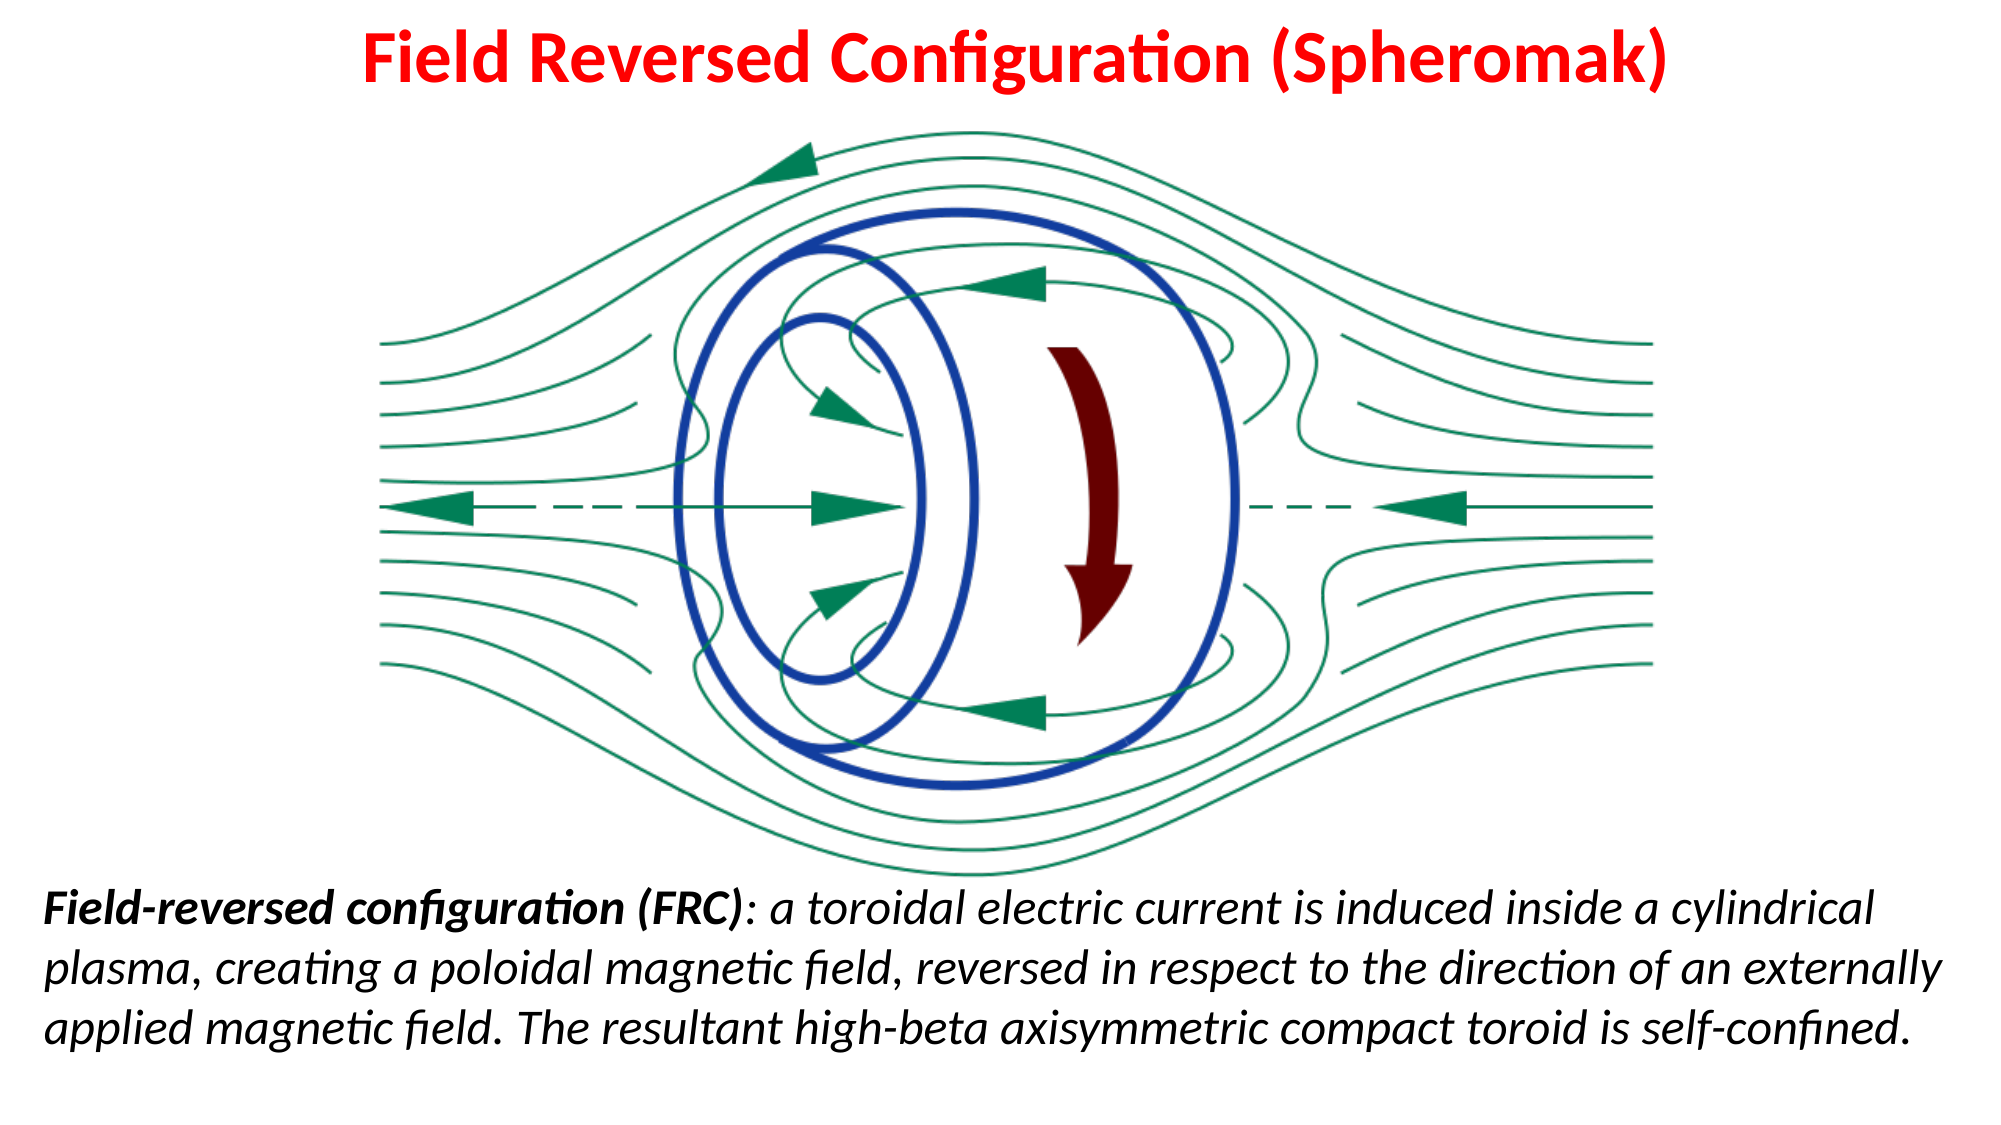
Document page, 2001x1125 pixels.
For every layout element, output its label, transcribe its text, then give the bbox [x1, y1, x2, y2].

text_box Field-reversed configuration (FRC): a toroidal electric current is induced inside a cylindrical plasma, creating a poloidal magnetic field, reversed in respect to the direction of an externally applied magnetic field. The resultant high-beta axisymmetric compact toroid is self-confined. [29, 867, 1963, 1063]
text_box Field Reversed Configuration (Spheromak) [148, 0, 1885, 105]
picture [358, 105, 1675, 903]
